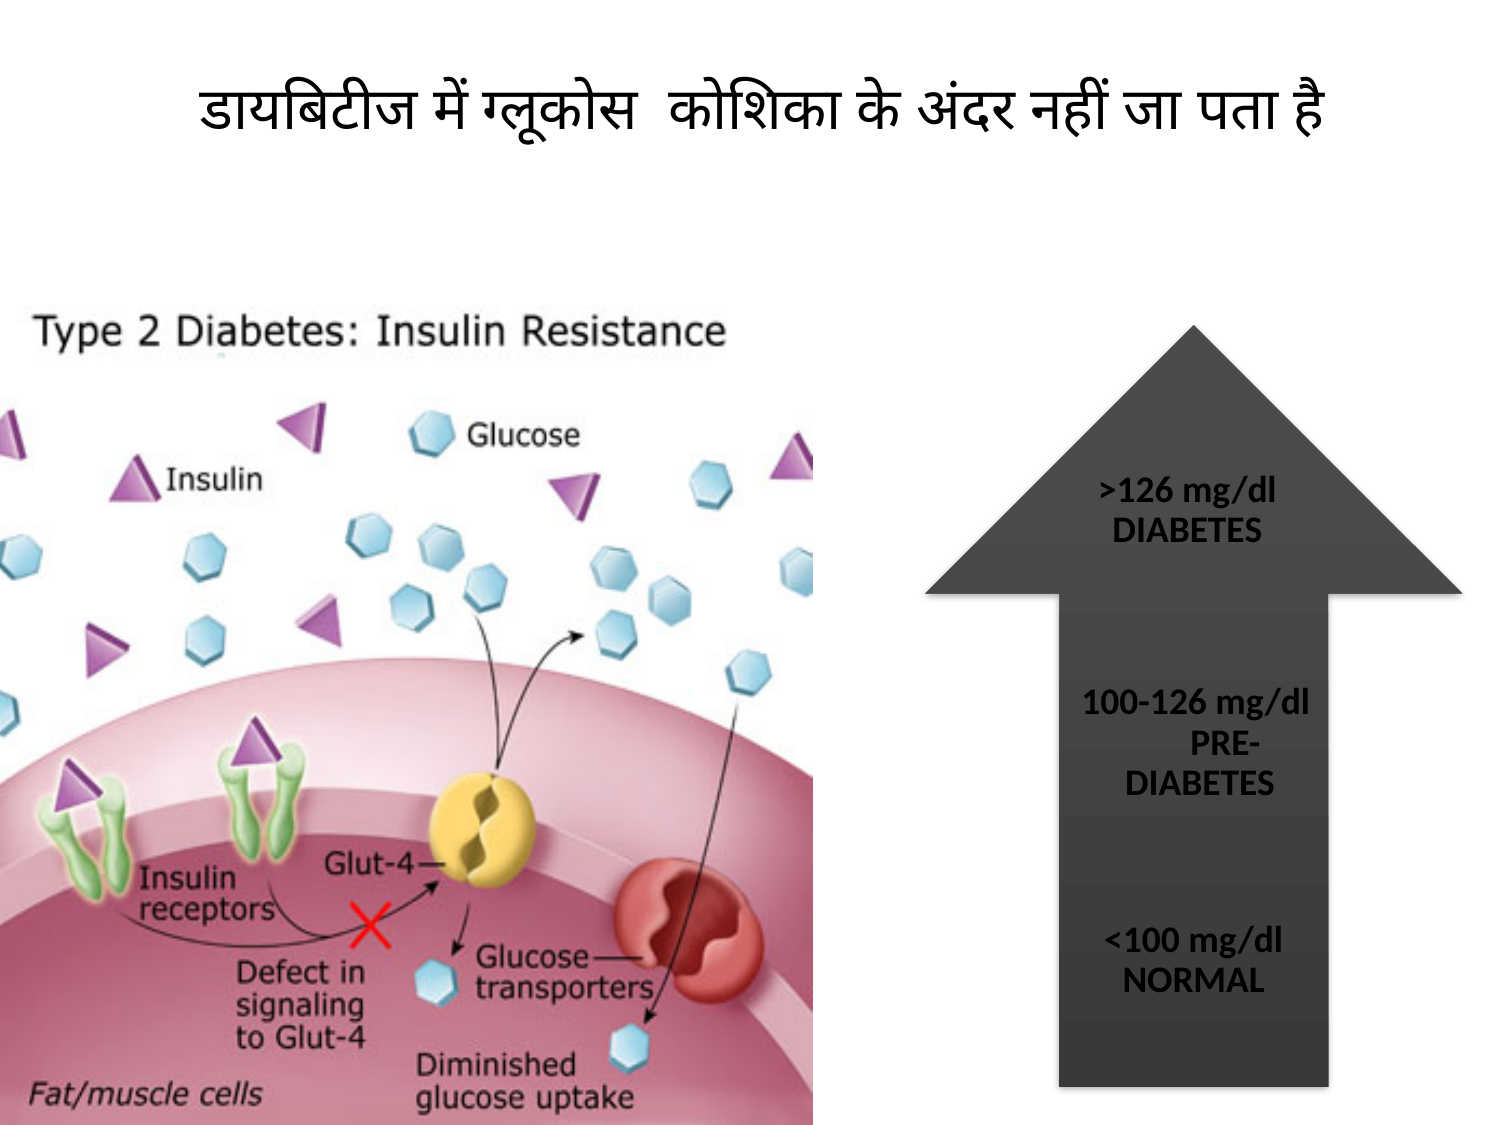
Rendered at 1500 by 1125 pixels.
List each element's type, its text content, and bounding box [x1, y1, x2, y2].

text_box [924, 324, 1463, 1088]
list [0, 287, 813, 1125]
text_box <100 mg/dl NORMAL [1074, 912, 1313, 1009]
title डायबिटीज में ग्लूकोस कोशिका के अंदर नहीं जा पता है [75, 37, 1450, 175]
text_box >126 mg/dl DIABETES [1062, 462, 1313, 559]
text_box 100-126 mg/dl PRE-DIABETES [1062, 675, 1338, 812]
